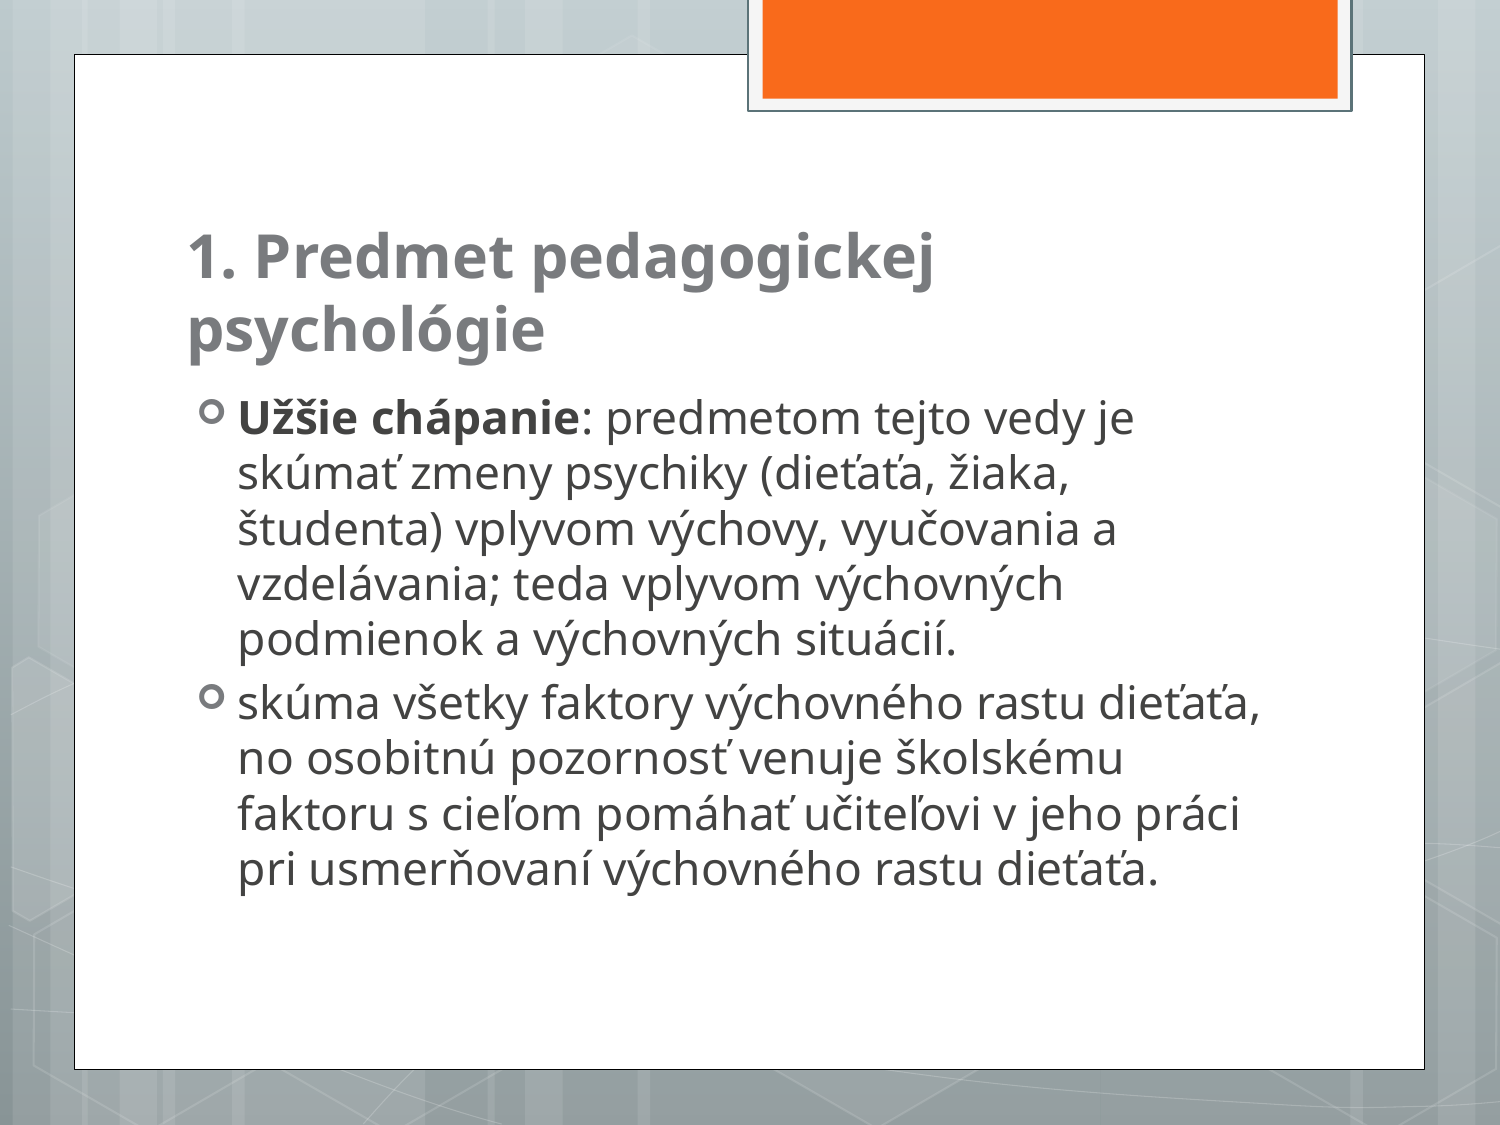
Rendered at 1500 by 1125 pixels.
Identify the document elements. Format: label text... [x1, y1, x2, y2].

title 1. Predmet pedagogickej psychológie [171, 208, 1324, 445]
list Užšie chápanie: predmetom tejto vedy je skúmať zmeny psychiky (dieťaťa, žiaka, študenta) vplyvom výchovy, vyučovania a vzdelávania; teda vplyvom výchovných podmienok a výchovných situácií. skúma všetky faktory výchovného rastu dieťaťa, no osobitnú pozornosť venuje školskému faktoru s cieľom pomáhať učiteľovi v jeho práci pri usmerňovaní výchovného rastu dieťaťa. [171, 381, 1283, 957]
